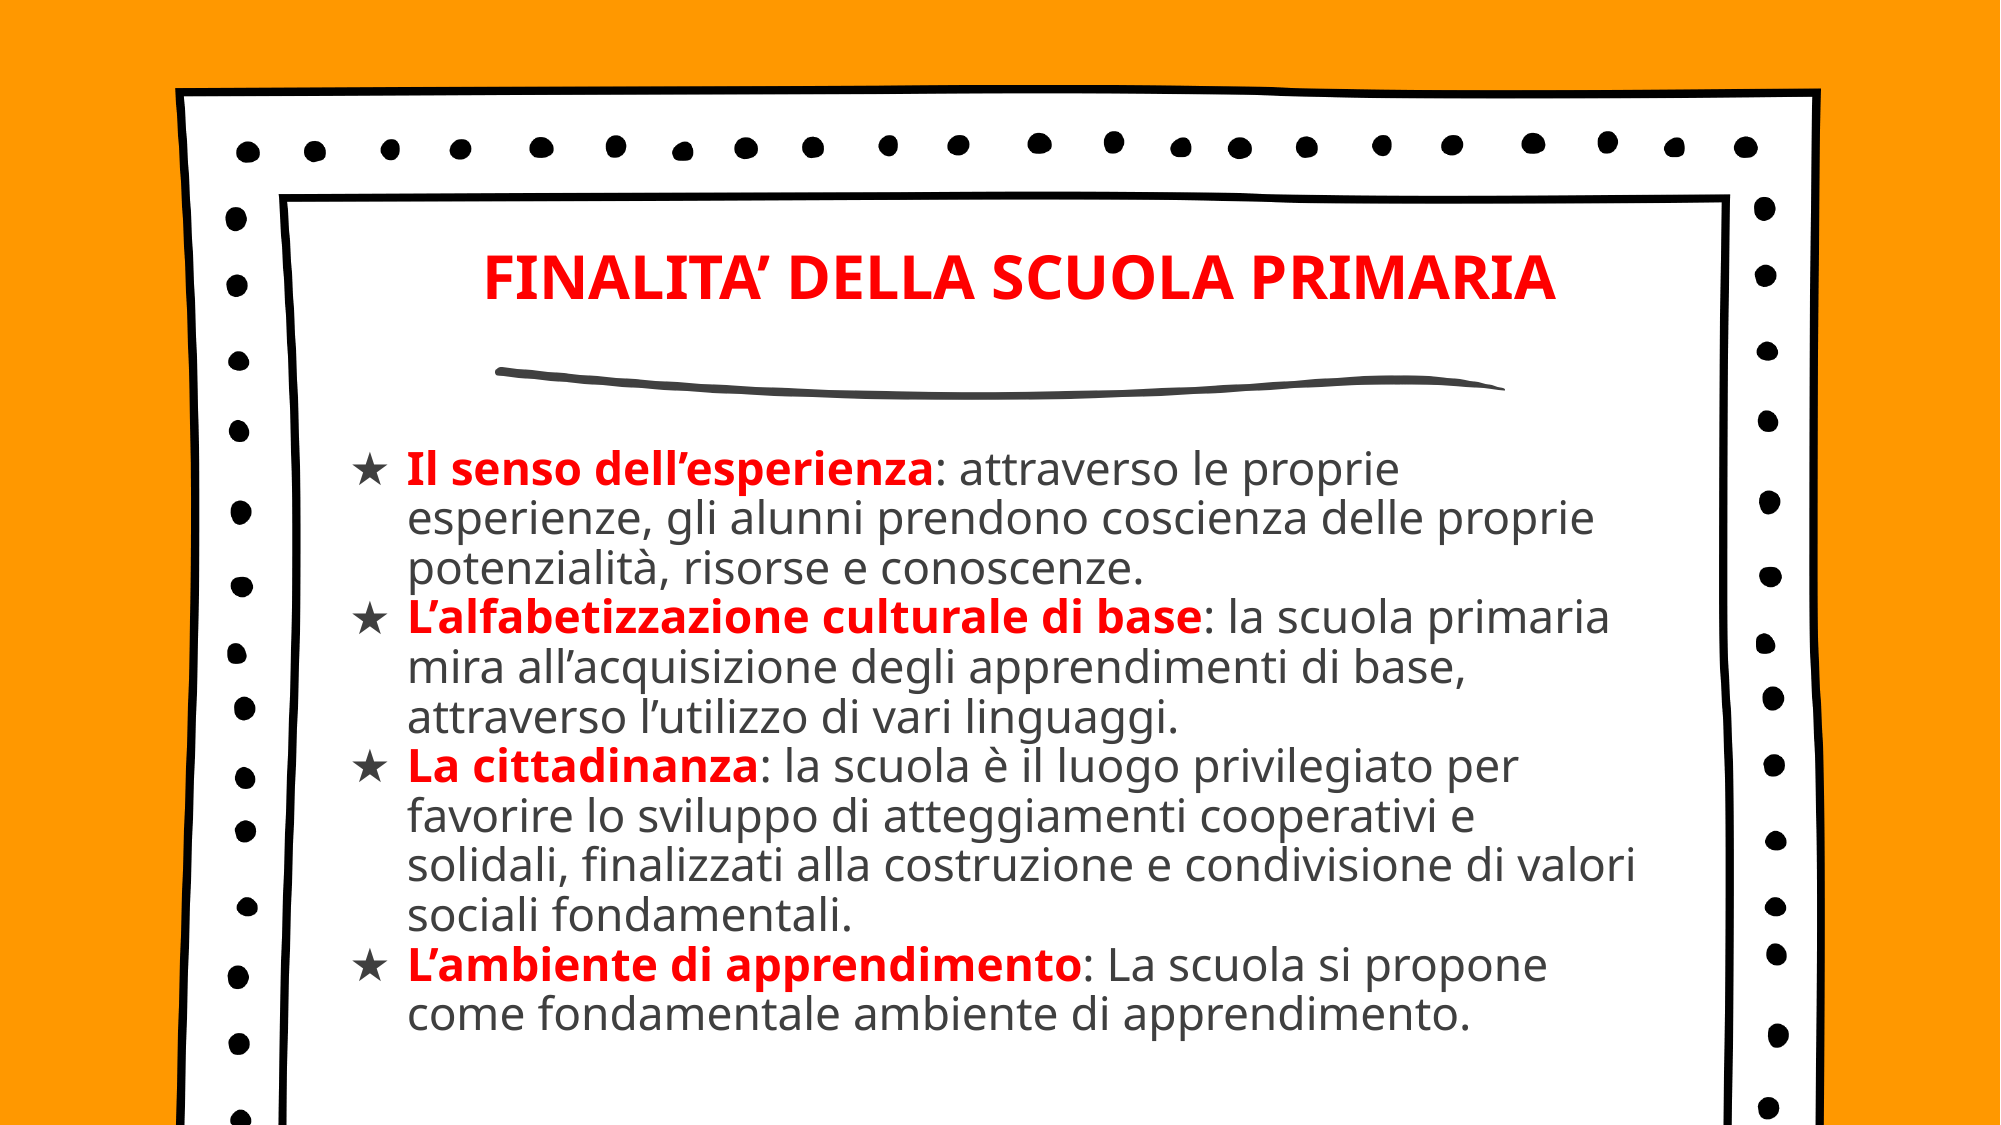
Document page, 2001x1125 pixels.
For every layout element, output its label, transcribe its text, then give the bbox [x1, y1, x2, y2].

list Il senso dell’esperienza: attraverso le proprie esperienze, gli alunni prendono coscienza delle proprie potenzialità, risorse e conoscenze. L’alfabetizzazione culturale di base: la scuola primaria mira all’acquisizione degli apprendimenti di base, attraverso l’utilizzo di vari linguaggi. La cittadinanza: la scuola è il luogo privilegiato per favorire lo sviluppo di atteggiamenti cooperativi e solidali, finalizzati alla costruzione e condivisione di valori sociali fondamentali. L’ambiente di apprendimento: La scuola si propone come fondamentale ambiente di apprendimento. [322, 352, 1658, 1052]
title FINALITA’ DELLA SCUOLA PRIMARIA [382, 239, 1658, 352]
picture [174, 85, 1825, 1125]
